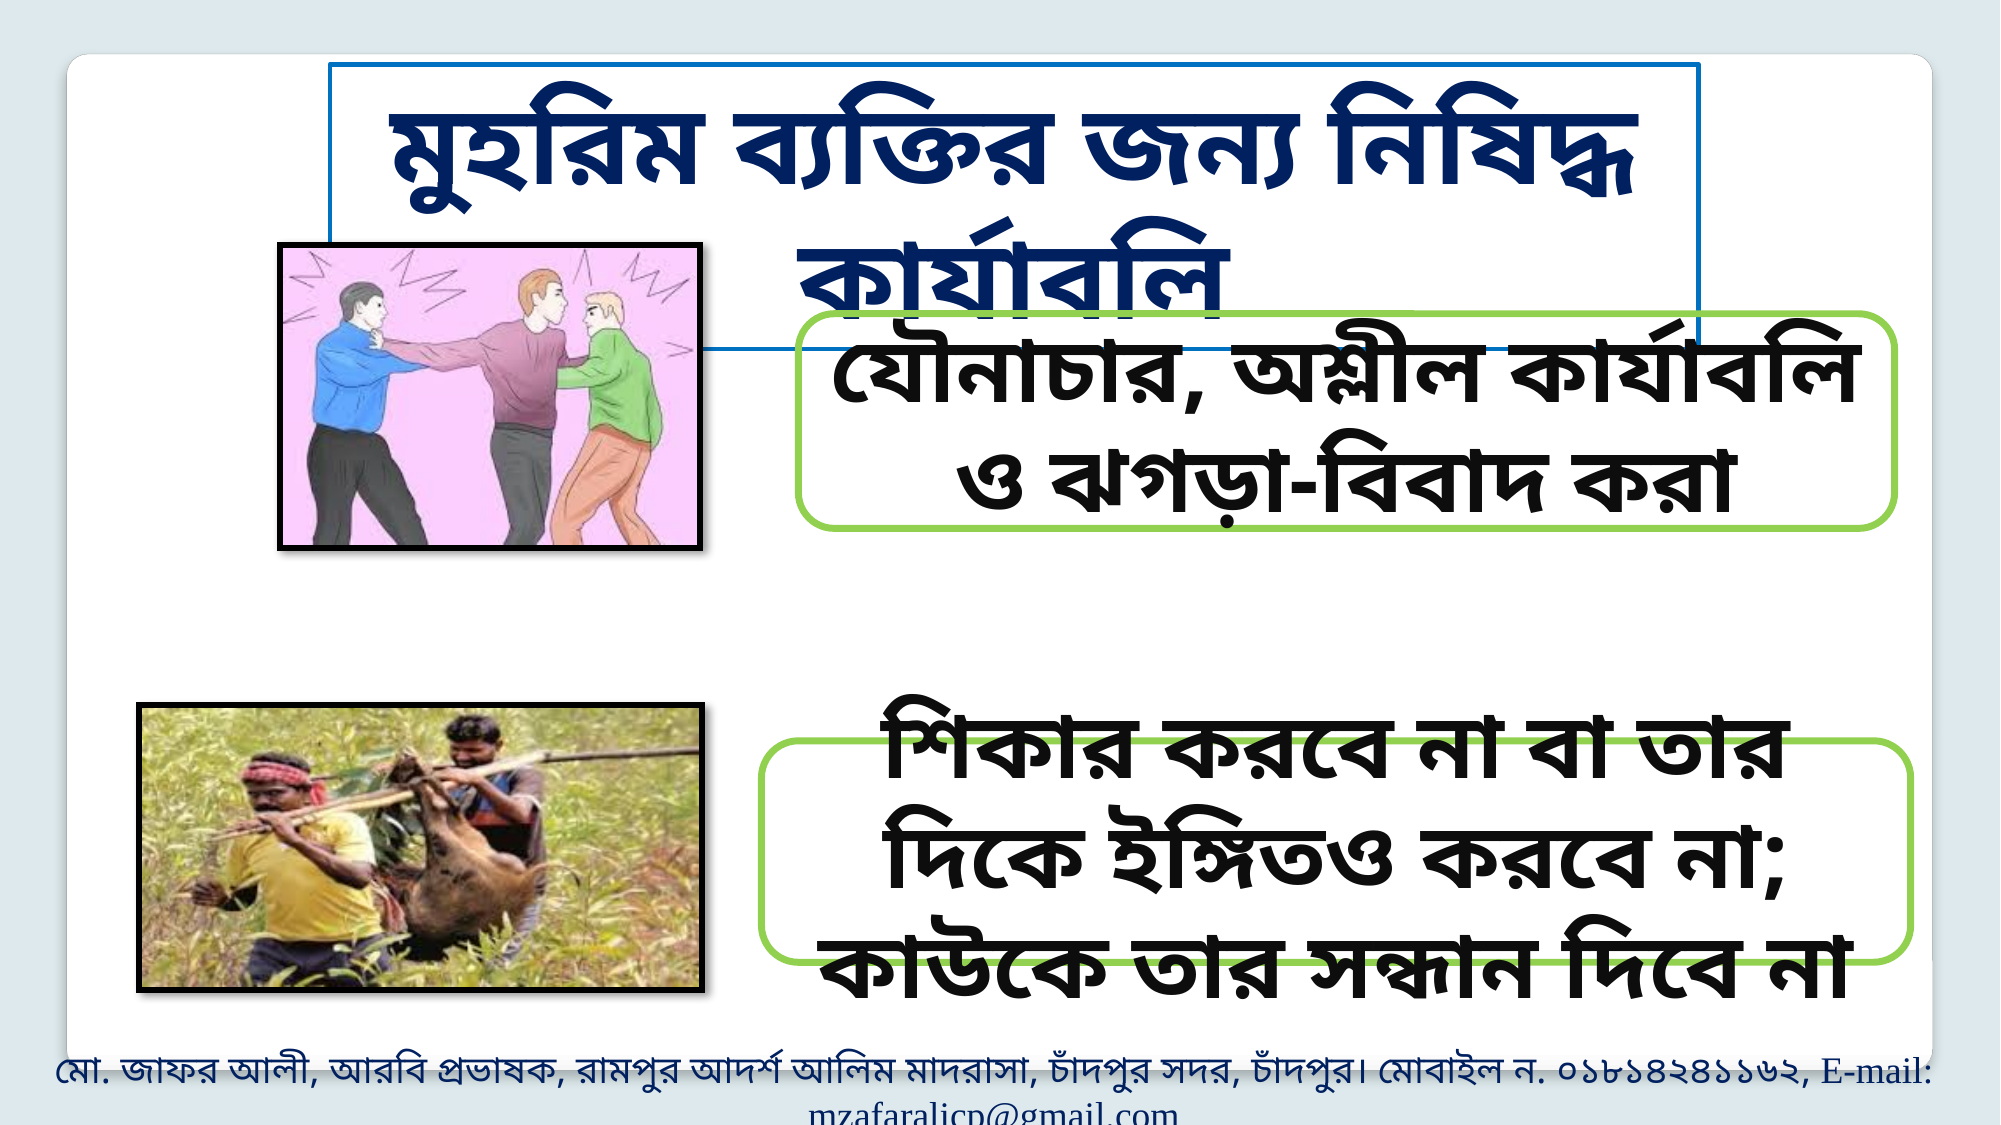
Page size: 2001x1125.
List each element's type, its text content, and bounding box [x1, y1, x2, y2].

text_box শিকার করবে না বা তার দিকে ইঙ্গিতও করবে না; কাউকে তার সন্ধান দিবে না [757, 737, 1915, 966]
picture [141, 708, 700, 987]
text_box মুহরিম ব্যক্তির জন্য নিষিদ্ধ কার্যাবলি [330, 64, 1699, 350]
picture [282, 247, 698, 545]
text_box মো. জাফর আলী, আরবি প্রভাষক, রামপুর আদর্শ আলিম মাদরাসা, চাঁদপুর সদর, চাঁদপুর। মোবাইল ন. ০১৮১৪২৪১১৬২, E-mail: mzafaralicp@gmail.com [21, 1057, 1967, 1124]
text_box যৌনাচার, অশ্লীল কার্যাবলি ও ঝগড়া-বিবাদ করা [794, 310, 1899, 532]
